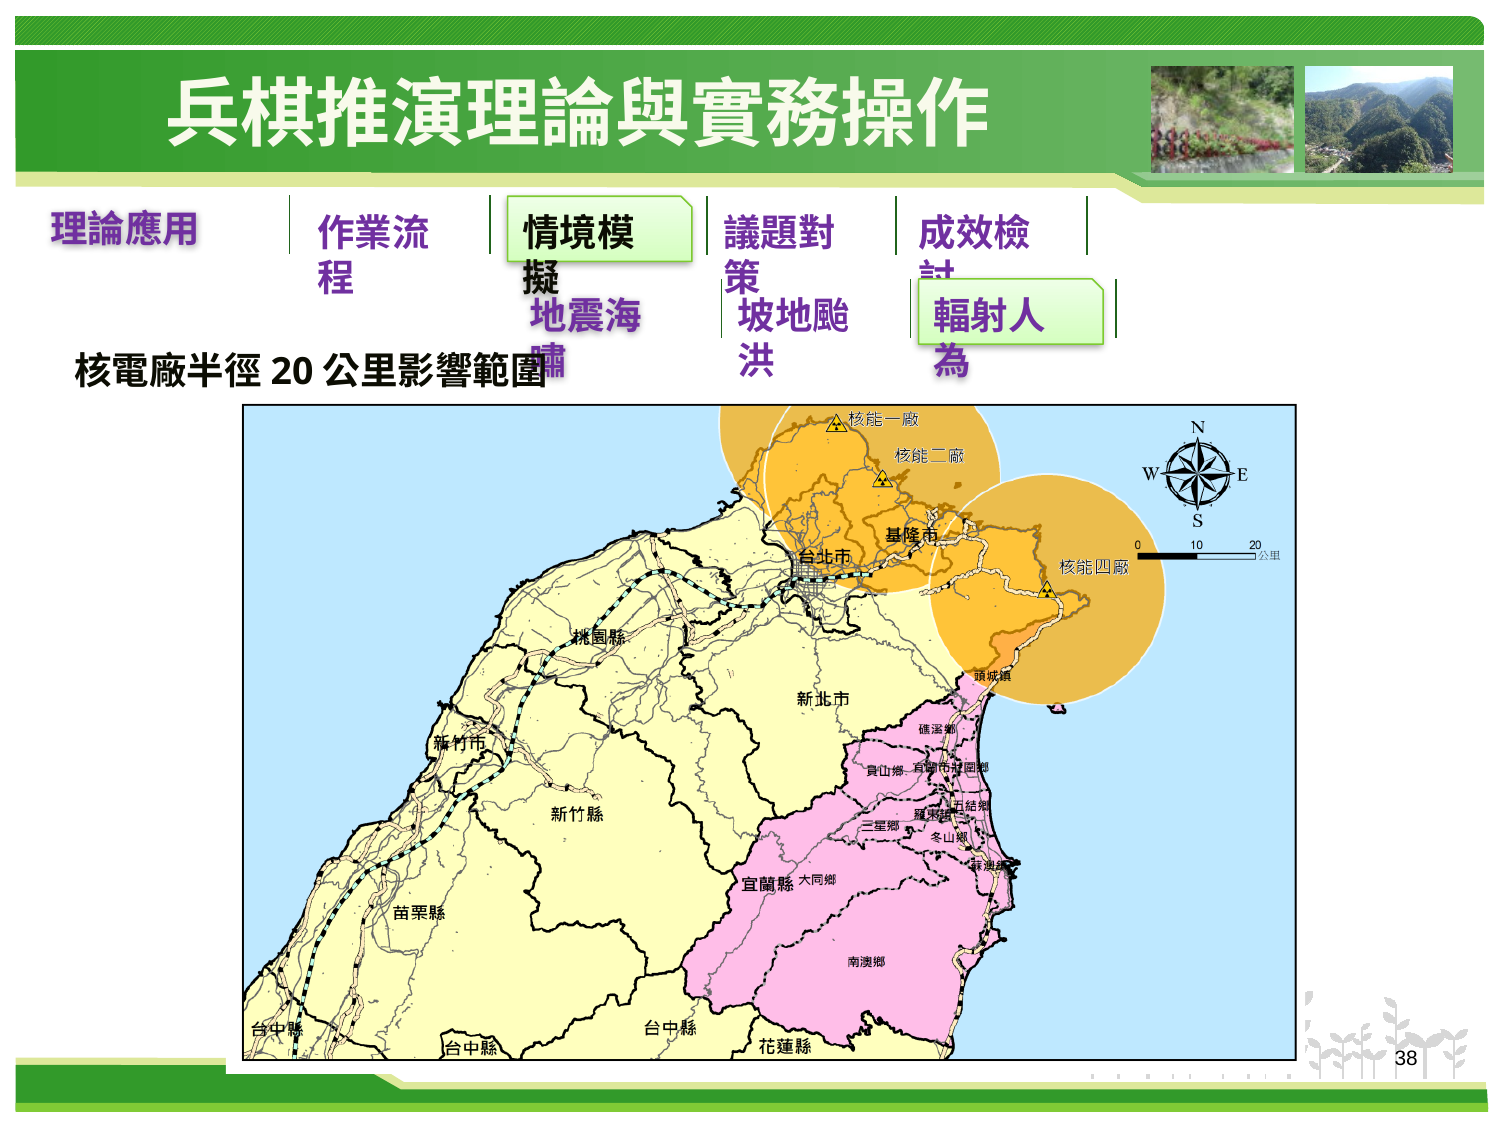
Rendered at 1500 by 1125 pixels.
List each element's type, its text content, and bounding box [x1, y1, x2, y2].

text_box 核電廠半徑20公里影響範圍 [59, 339, 563, 399]
text_box 議題對策 [708, 196, 893, 262]
picture [1151, 66, 1294, 173]
picture [225, 396, 1306, 1074]
slide_number 38 [1167, 1036, 1433, 1086]
text_box 地震海嘯 [514, 278, 701, 345]
title 兵棋推演理論與實務操作 [17, 38, 1138, 182]
text_box 情境模擬 [506, 195, 693, 263]
picture [1305, 66, 1453, 173]
text_box 作業流程 [302, 196, 487, 262]
text_box 成效檢討 [904, 196, 1089, 262]
text_box 理論應用 [34, 191, 365, 258]
text_box 輻射人為 [917, 278, 1104, 345]
text_box 坡地颱洪 [722, 278, 908, 345]
